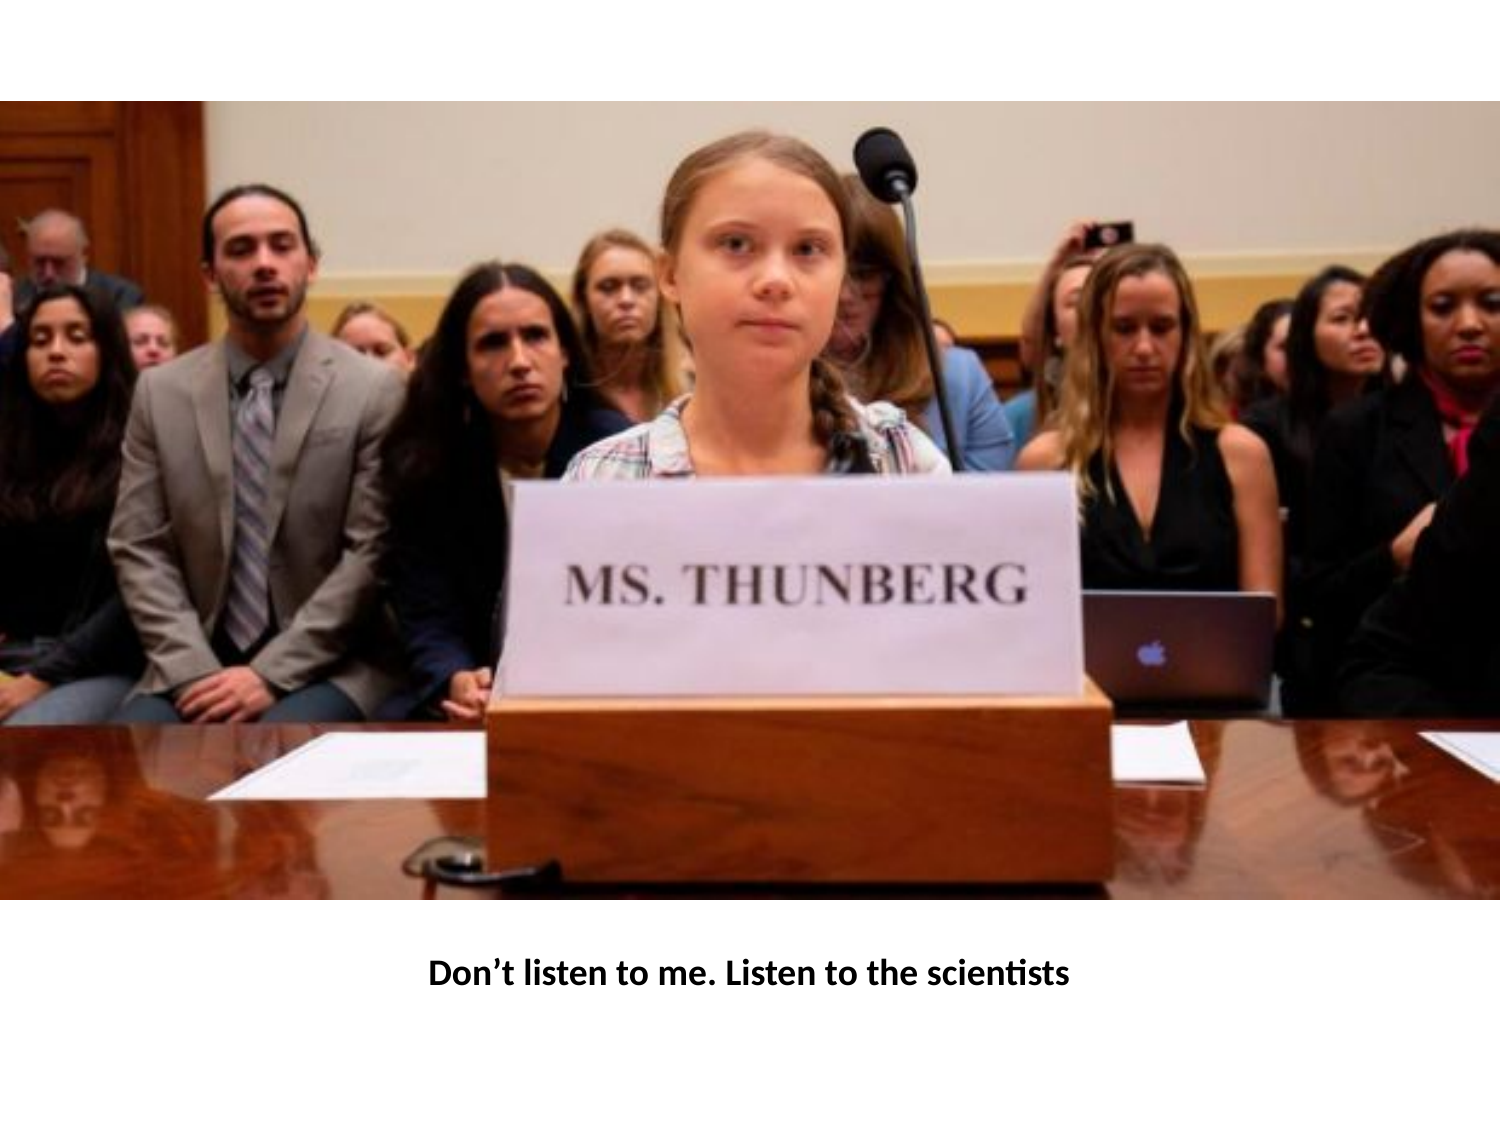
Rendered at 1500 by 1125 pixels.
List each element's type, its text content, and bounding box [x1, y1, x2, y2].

picture [0, 101, 1500, 900]
text_box Don’t listen to me. Listen to the scientists [413, 940, 1086, 1001]
